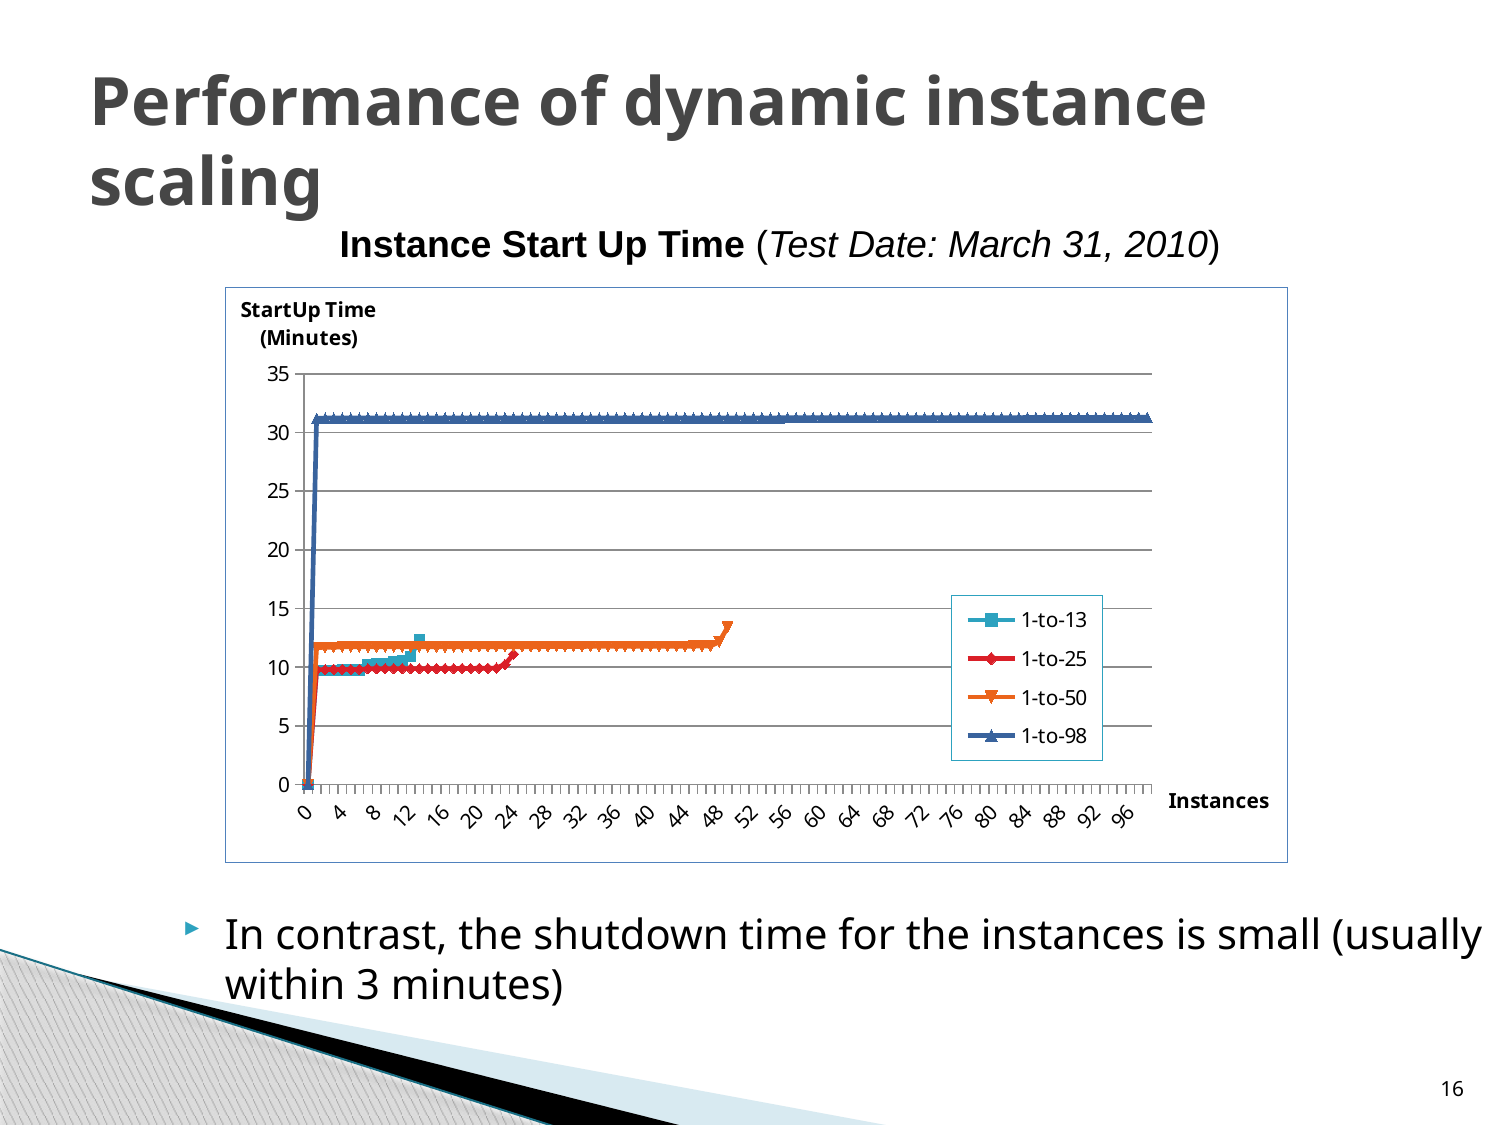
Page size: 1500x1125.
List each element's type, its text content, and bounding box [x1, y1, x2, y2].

text_box Instance Start Up Time (Test Date: March 31, 2010) [324, 212, 1300, 273]
title Performance of dynamic instance scaling [75, 45, 1463, 233]
list In contrast, the shutdown time for the instances is small (usually within 3 minutes) [149, 899, 1500, 1038]
slide_number 16 [1418, 1051, 1479, 1112]
chart [224, 287, 1288, 863]
